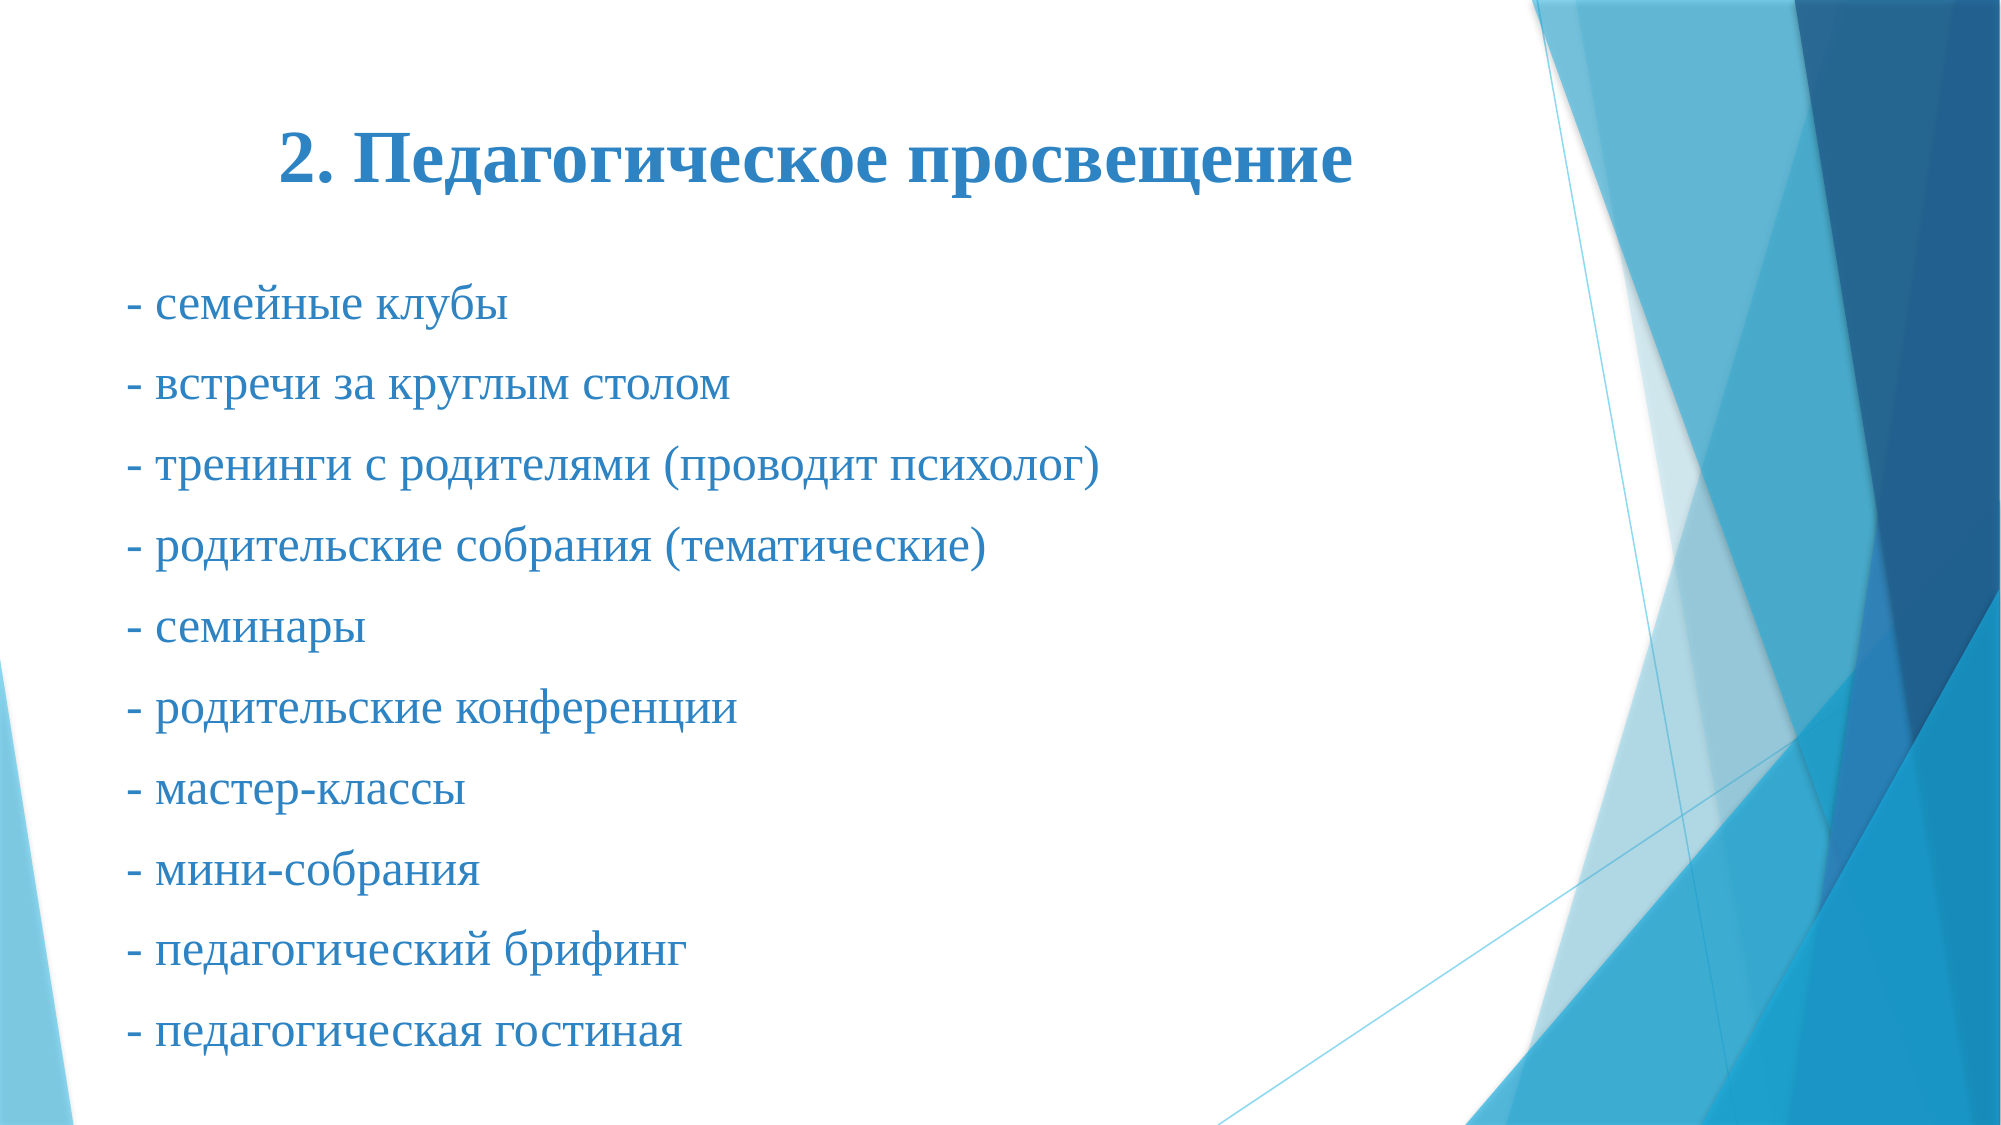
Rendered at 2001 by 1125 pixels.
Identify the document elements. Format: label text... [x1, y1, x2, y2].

title 2. Педагогическое просвещение [111, 99, 1522, 261]
list - семейные клубы - встречи за круглым столом - тренинги с родителями (проводит психолог) - родительские собрания (тематические) - семинары - родительские конференции - мастер-классы - мини-собрания - педагогический брифинг - педагогическая гостиная [111, 261, 1625, 1085]
